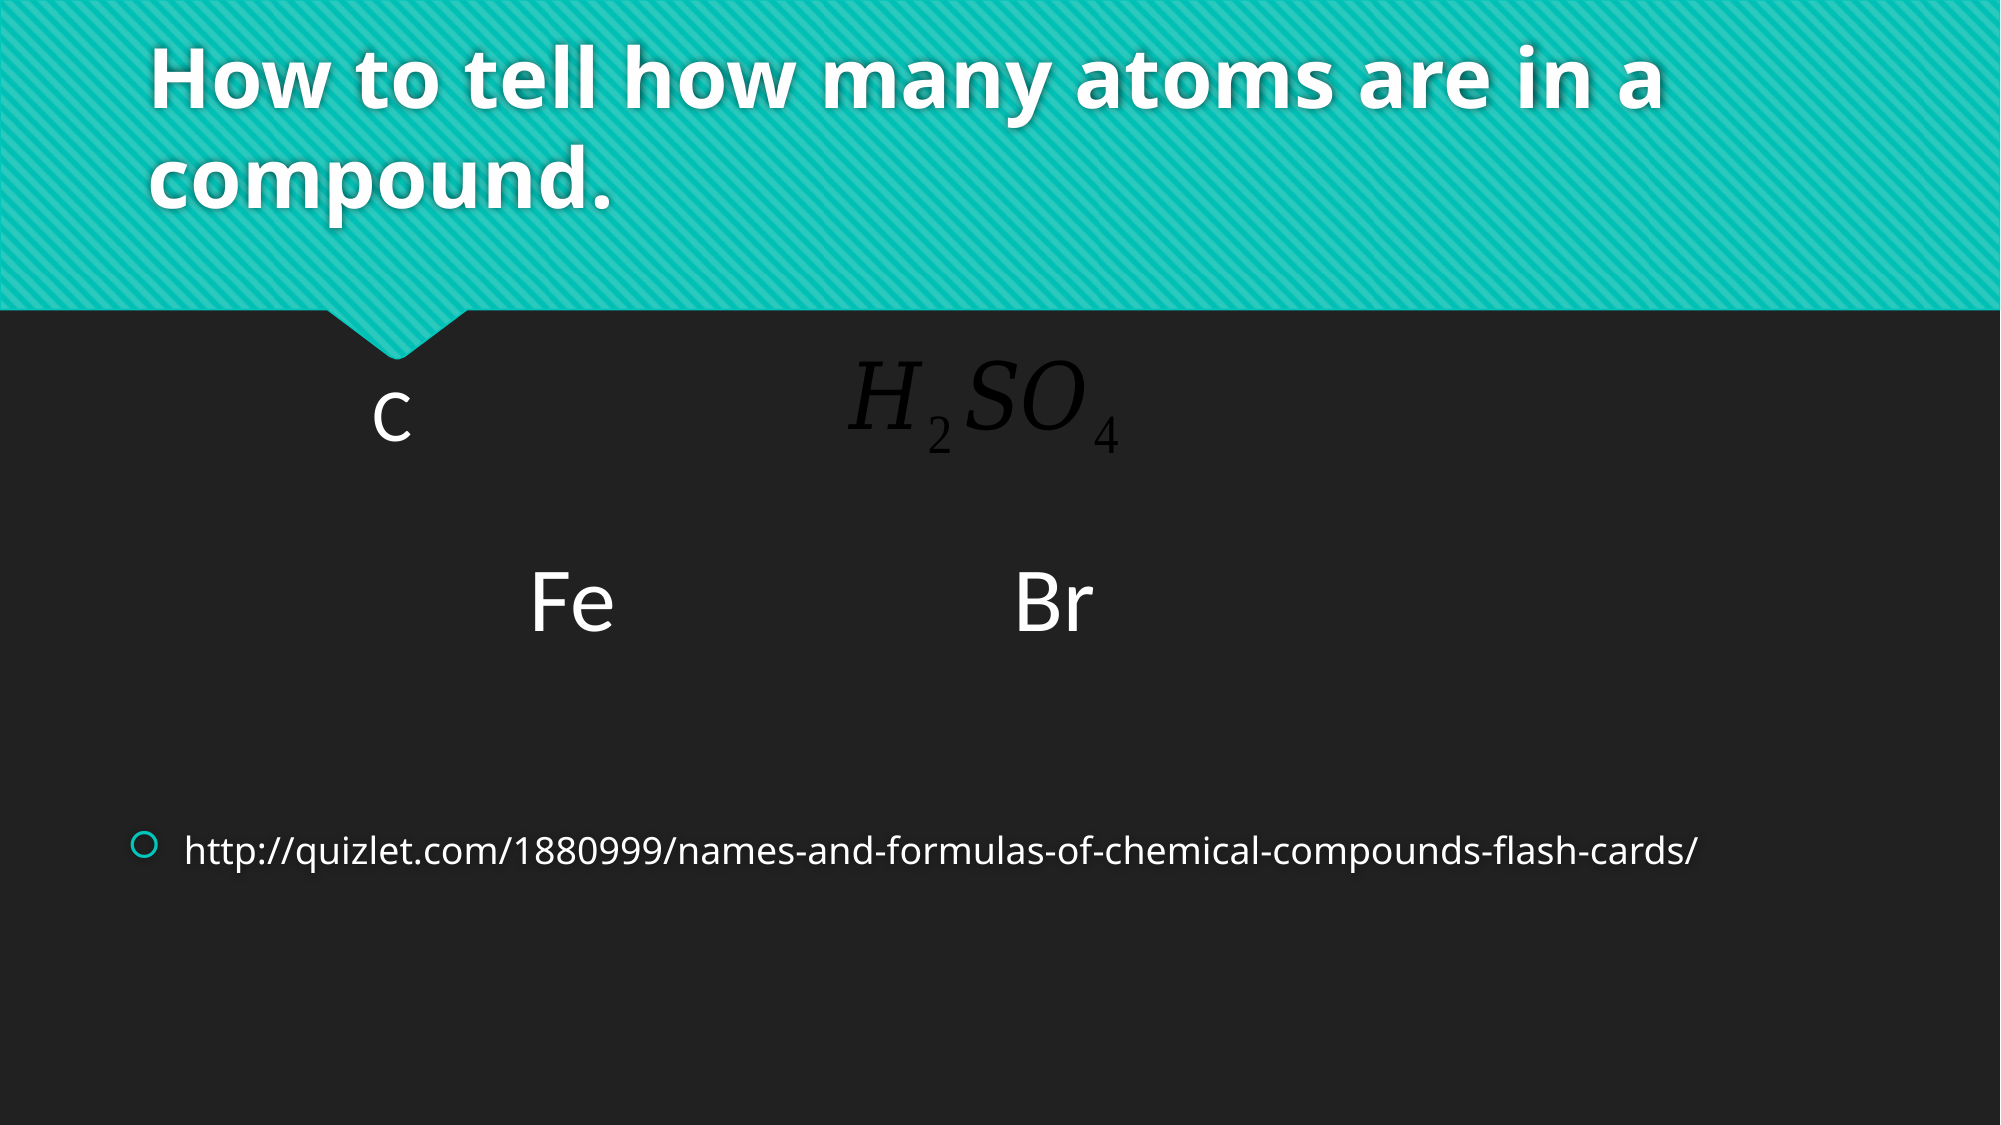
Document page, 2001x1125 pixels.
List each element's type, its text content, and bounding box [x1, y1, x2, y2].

list http://quizlet.com/1880999/names-and-formulas-of-chemical-compounds-flash-cards/ [112, 750, 1775, 950]
title How to tell how many atoms are in a compound. [132, 73, 1868, 233]
